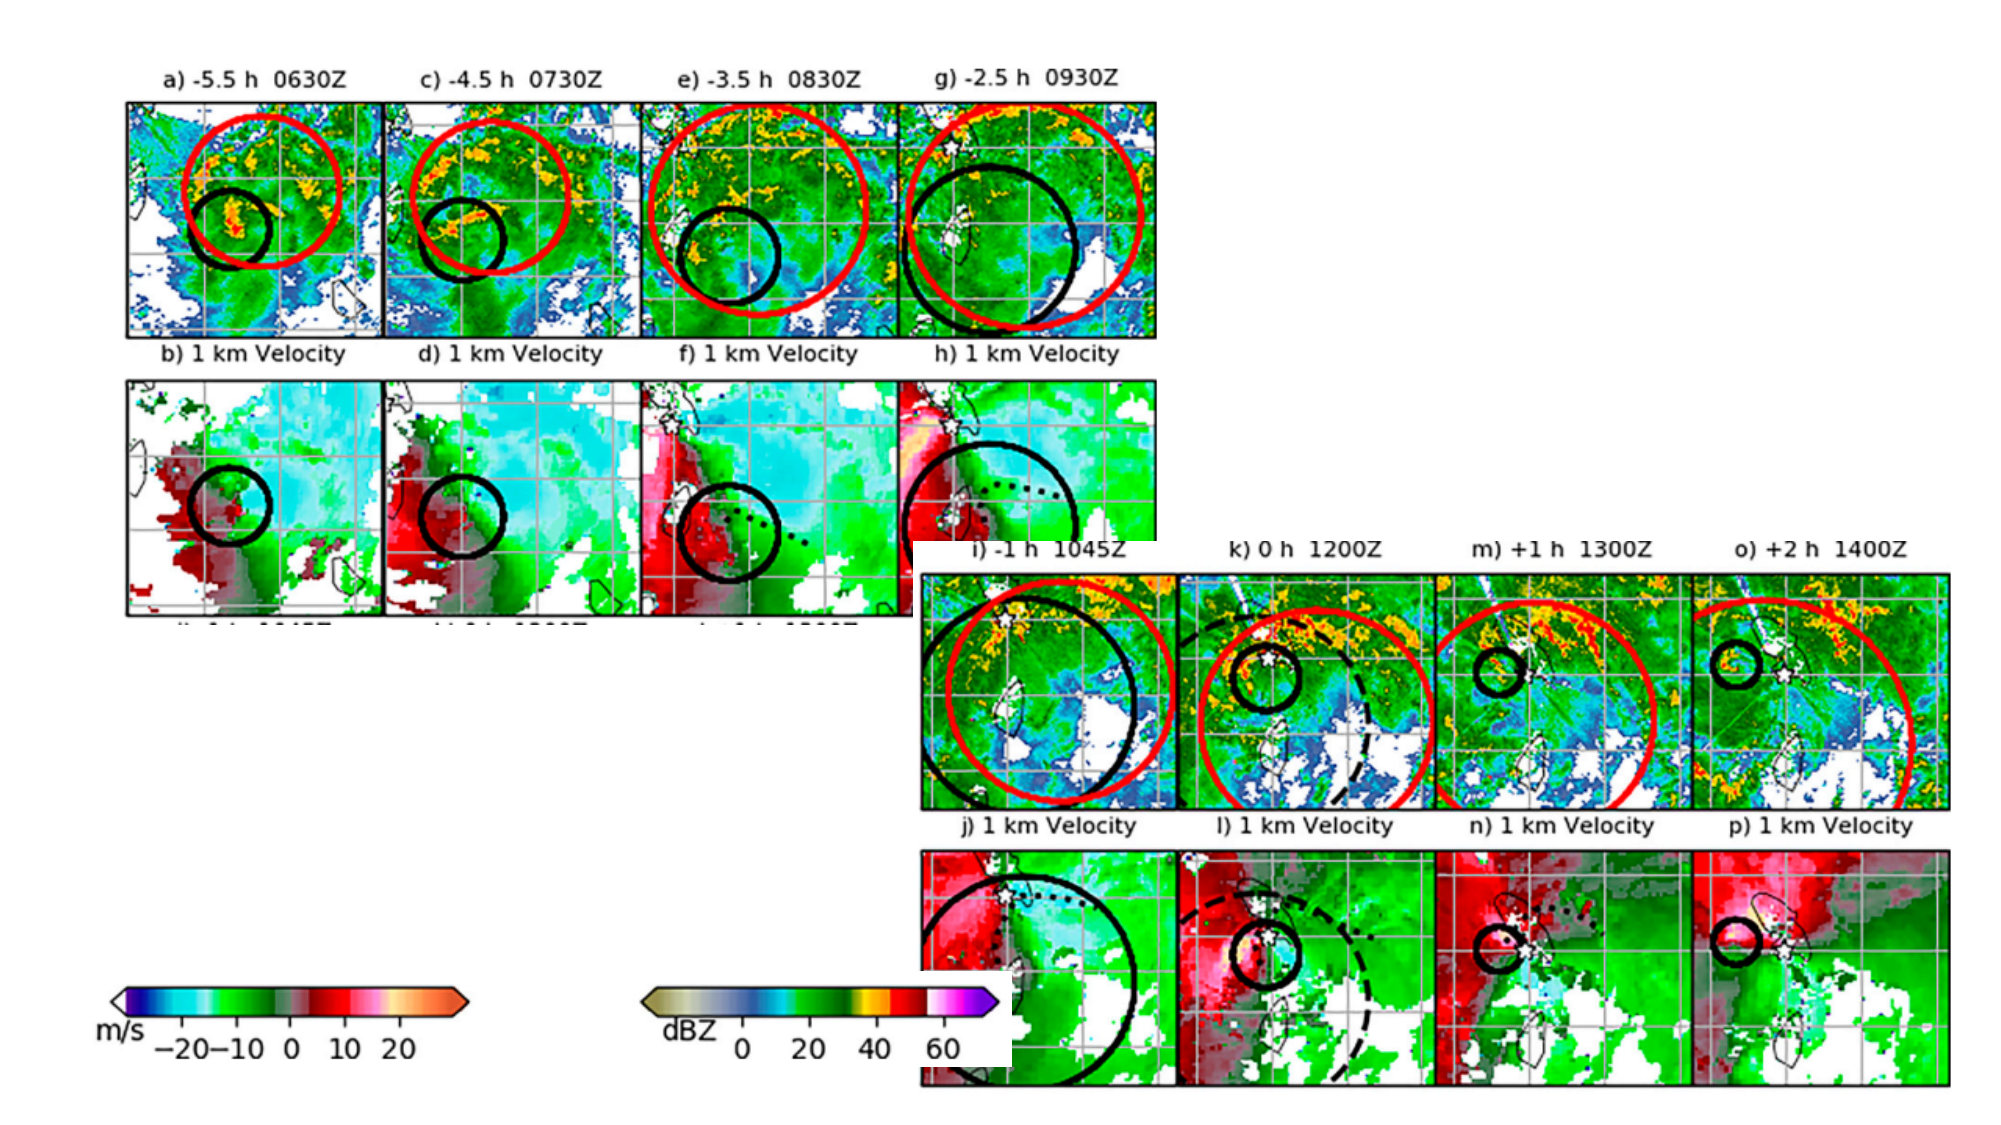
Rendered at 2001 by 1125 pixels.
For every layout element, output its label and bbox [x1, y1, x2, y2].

picture [85, 66, 1965, 1097]
